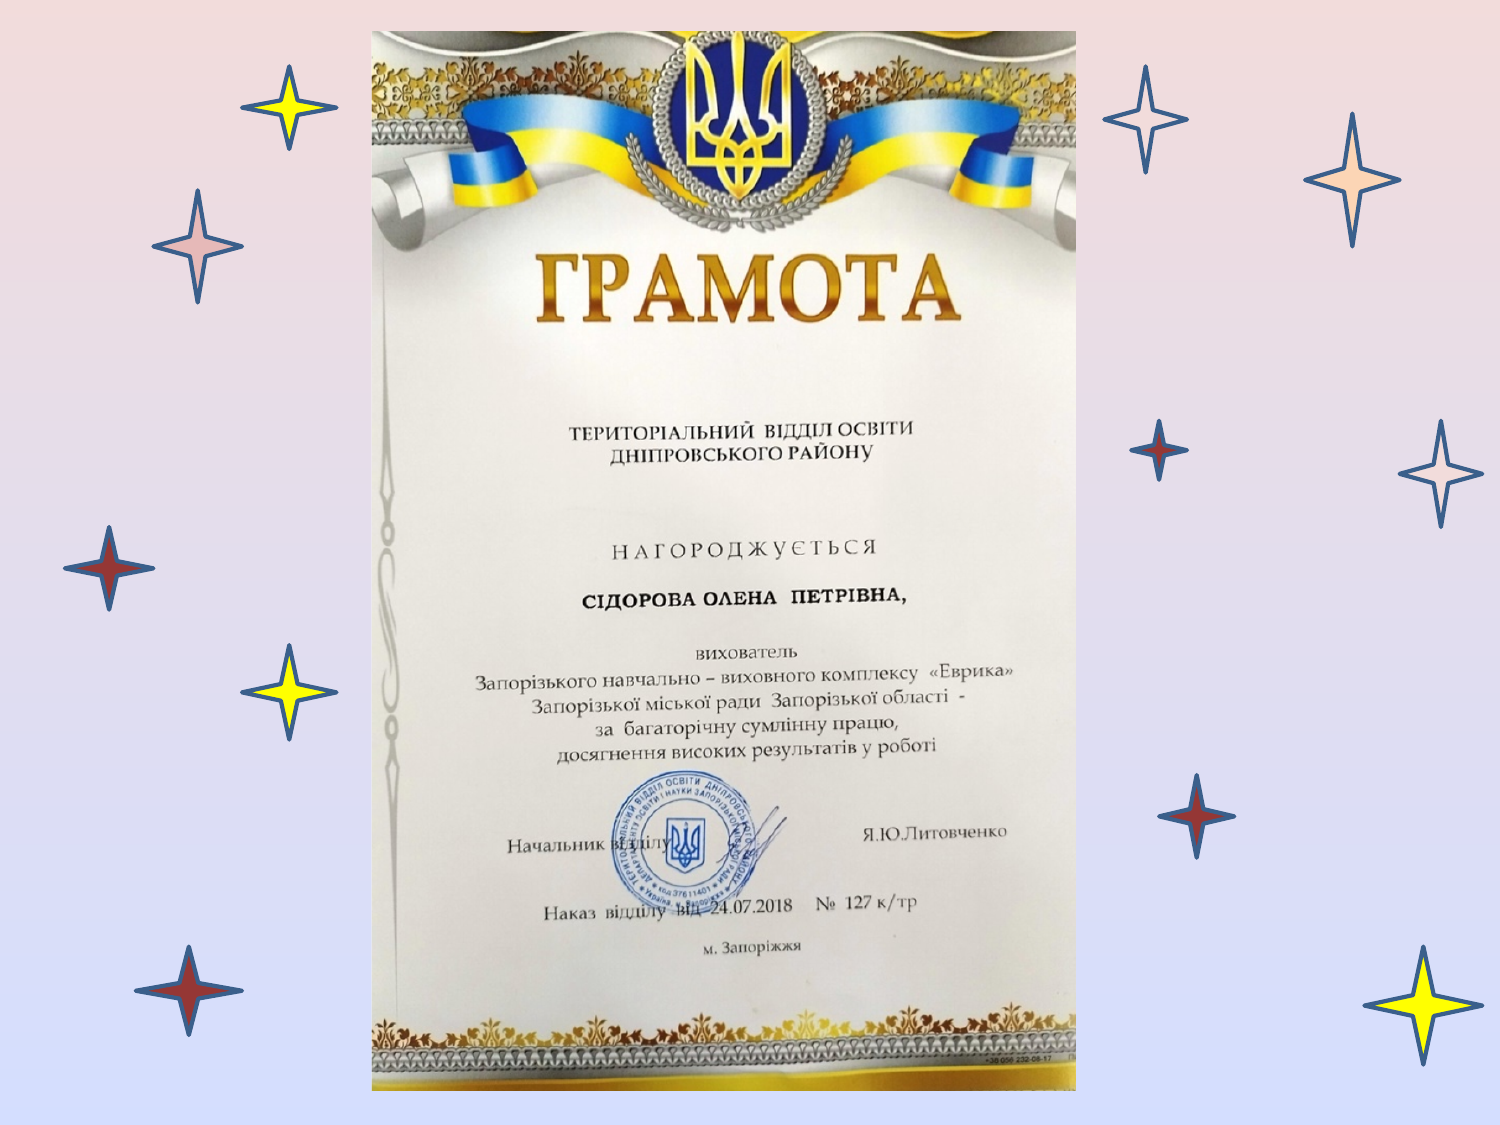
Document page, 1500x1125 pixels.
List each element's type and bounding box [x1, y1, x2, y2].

text_box [133, 944, 245, 1038]
text_box [239, 64, 339, 152]
text_box [1102, 64, 1190, 175]
text_box [1397, 418, 1485, 530]
text_box [62, 524, 156, 612]
text_box [151, 234, 188, 258]
text_box [1303, 111, 1402, 249]
text_box [192, 188, 203, 208]
text_box [1362, 944, 1485, 1067]
picture [193, 32, 1254, 1091]
